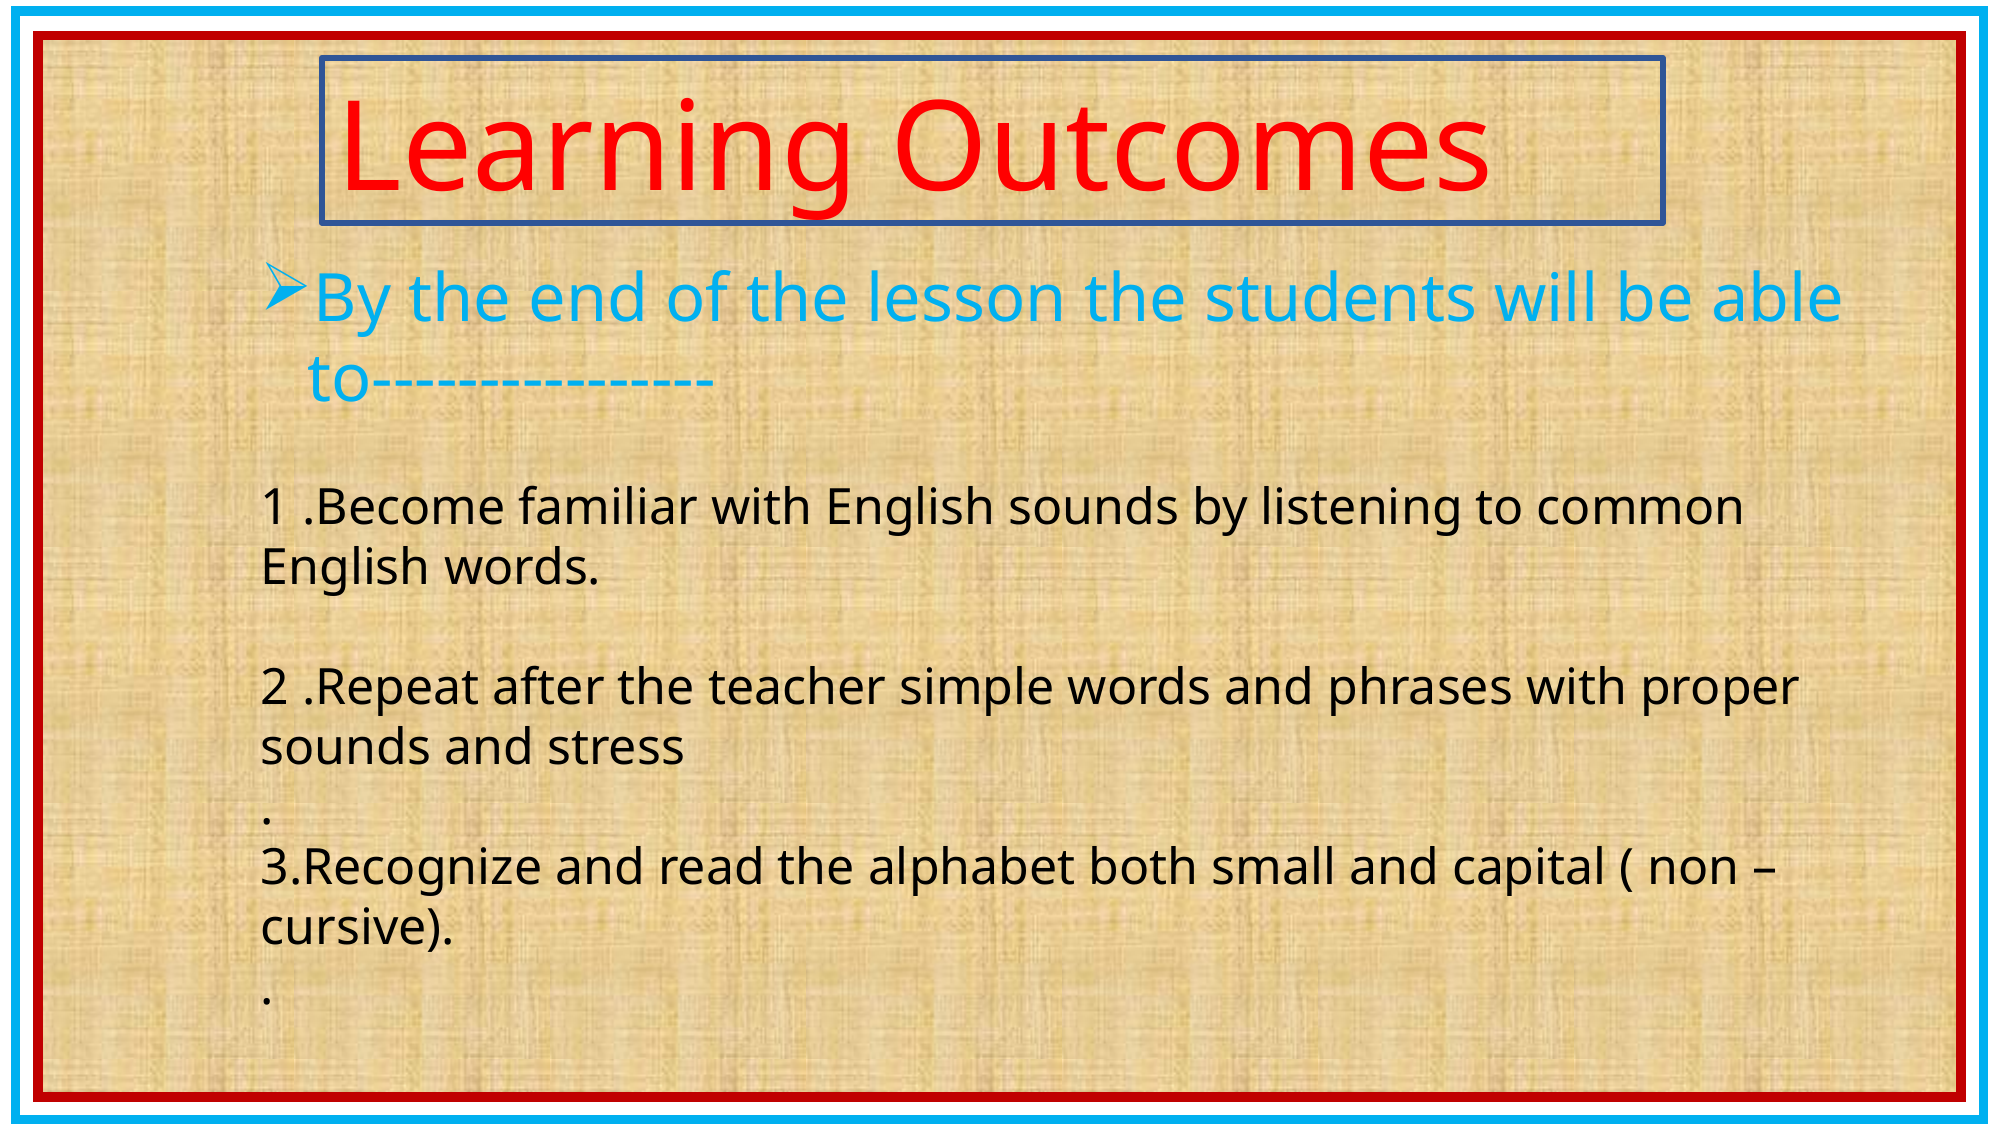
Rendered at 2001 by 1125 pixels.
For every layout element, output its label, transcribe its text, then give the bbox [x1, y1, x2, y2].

text_box [37, 35, 1962, 1098]
text_box By the end of the lesson the students will be able to---------------- 1 .Become familiar with English sounds by listening to common English words. 2 .Repeat after the teacher simple words and phrases with proper sounds and stress . 3.Recognize and read the alphabet both small and capital ( non –cursive). . [245, 247, 1868, 1022]
text_box [15, 10, 1985, 1120]
text_box Learning Outcomes [321, 58, 1663, 223]
